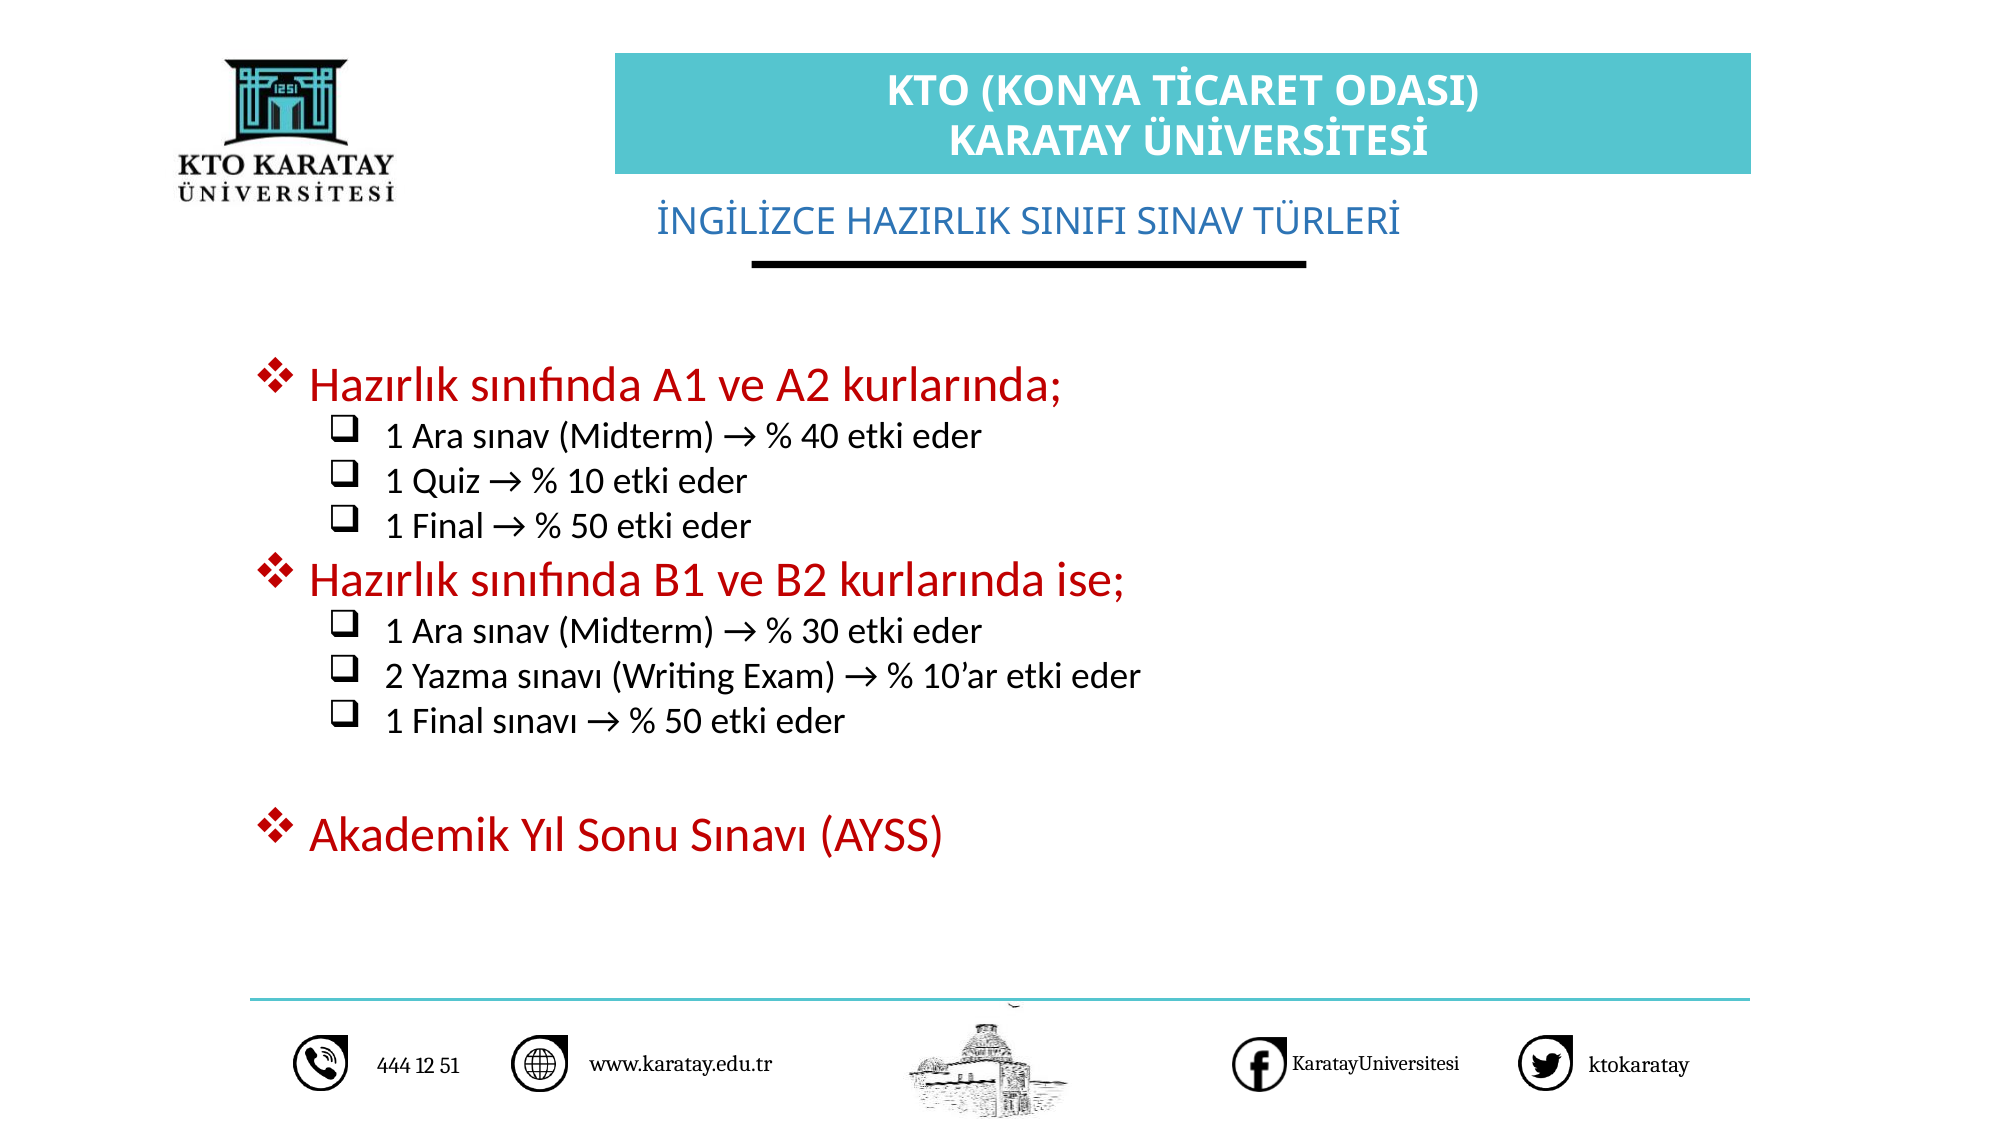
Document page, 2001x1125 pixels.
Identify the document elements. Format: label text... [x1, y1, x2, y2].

text_box KTO (KONYA TİCARET ODASI) KARATAY ÜNİVERSİTESİ [615, 53, 1751, 174]
text_box ktokaratay [1573, 1042, 1705, 1085]
picture [292, 1035, 348, 1091]
text_box KaratayUniversitesi [1287, 1042, 1498, 1083]
picture [1518, 1035, 1573, 1091]
picture [511, 1035, 568, 1092]
picture [903, 1000, 1072, 1119]
picture [1232, 1037, 1287, 1092]
text_box www.karatay.edu.tr [575, 1041, 788, 1084]
text_box 444 12 51 [362, 1043, 475, 1086]
text_box İNGİLİZCE HAZIRLIK SINIFI SINAV TÜRLERİ [641, 189, 1417, 250]
text_box Hazırlık sınıfında A1 ve A2 kurlarında; 1 Ara sınav (Midterm) → % 40 etki eder 1 Quiz → % 10 etki eder 1 Final → % 50 etki eder Hazırlık sınıfında B1 ve B2 kurlarında ise; 1 Ara sınav (Midterm) → % 30 etki eder 2 Yazma sınavı (Writing Exam) → % 10’ar etki eder 1 Final sınavı → % 50 etki eder Akademik Yıl Sonu Sınavı (AYSS) [238, 343, 1762, 869]
text_box [751, 260, 1307, 269]
picture [164, 49, 407, 212]
